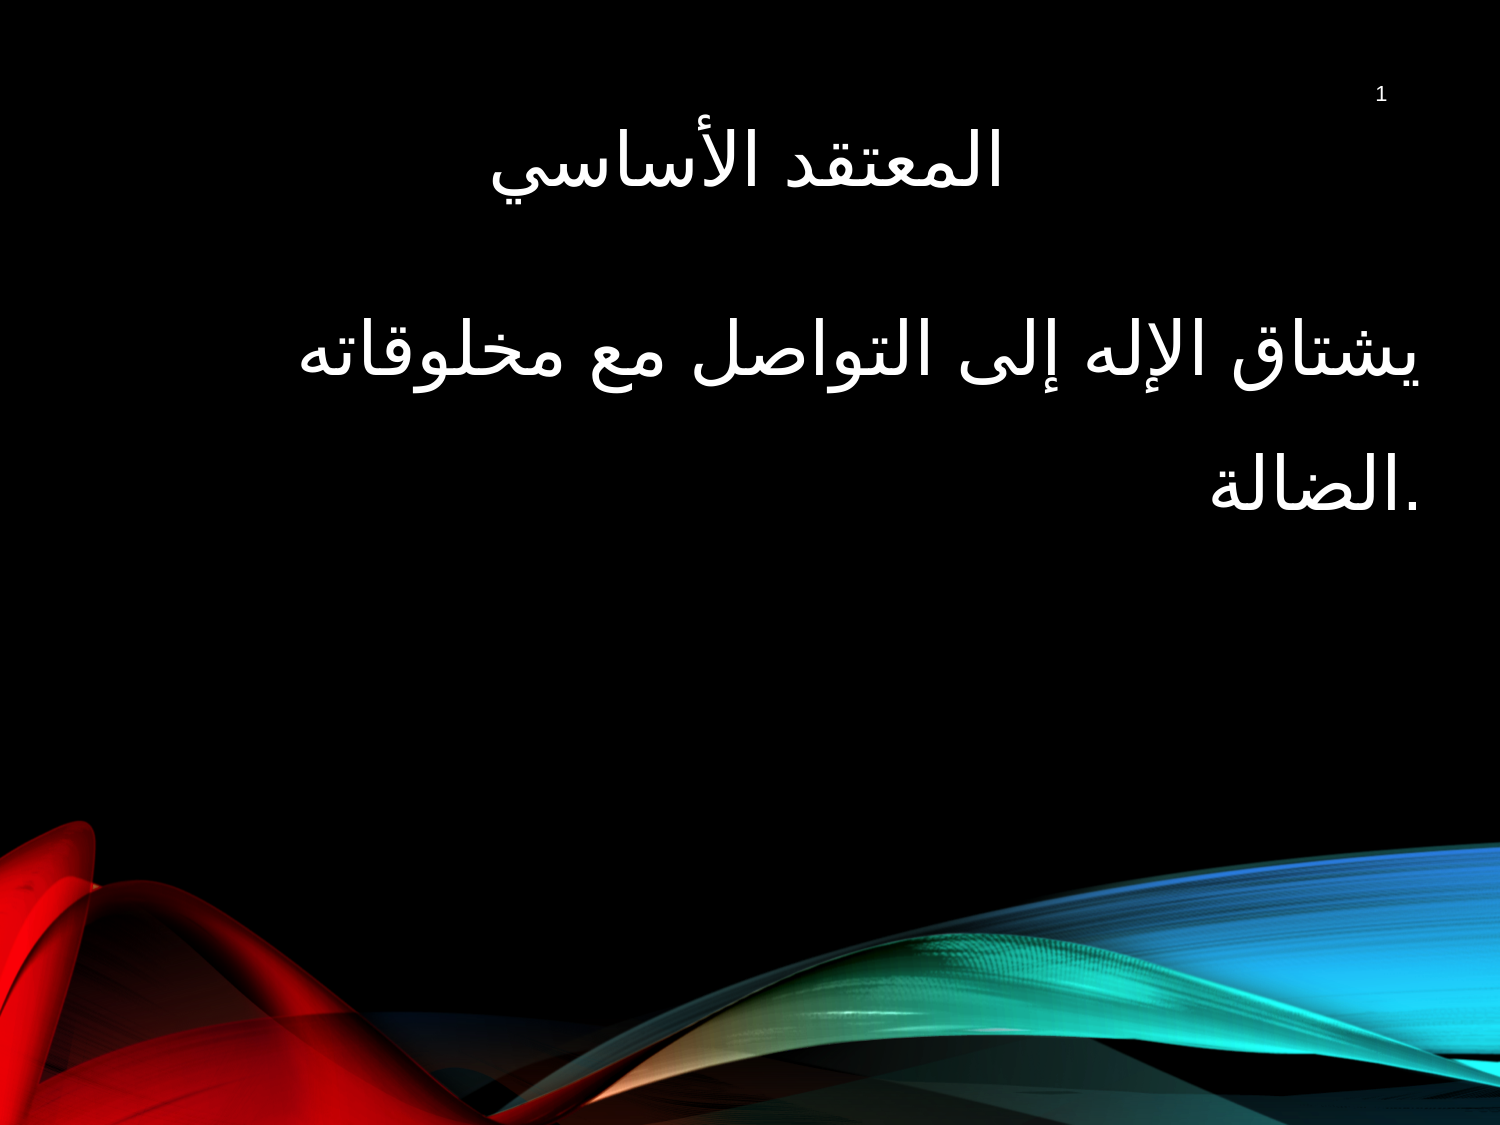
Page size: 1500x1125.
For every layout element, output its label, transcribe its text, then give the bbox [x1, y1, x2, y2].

slide_number 1 [1293, 62, 1403, 123]
picture [0, 819, 1500, 1125]
text_box يشتاق الإله إلى التواصل مع مخلوقاته الضالة. [92, 247, 1438, 733]
list المعتقد الأساسي [92, 52, 1403, 247]
